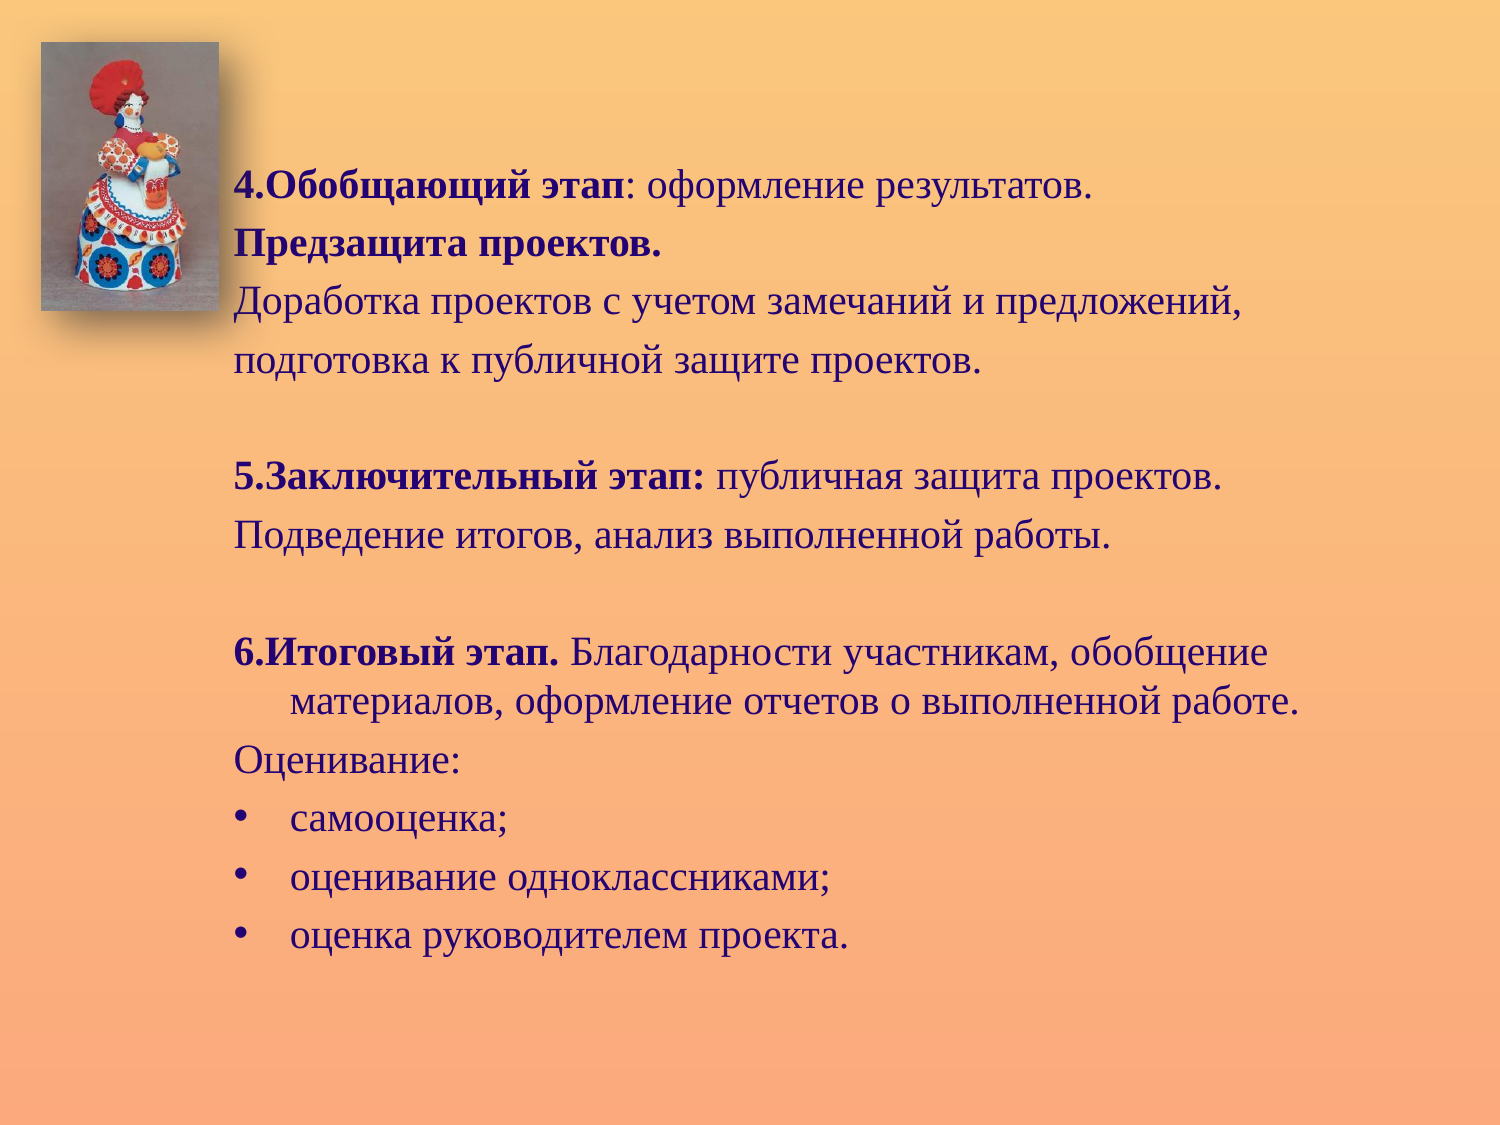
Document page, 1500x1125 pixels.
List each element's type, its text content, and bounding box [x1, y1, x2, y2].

list 4.Обобщающий этап: оформление результатов. Предзащита проектов. Доработка проектов с учетом замечаний и предложений, подготовка к публичной защите проектов. 5.Заключительный этап: публичная защита проектов. Подведение итогов, анализ выполненной работы. 6.Итоговый этап. Благодарности участникам, обобщение материалов, оформление отчетов о выполненной работе. Оценивание: самооценка; оценивание одноклассниками; оценка руководителем проекта. [218, 148, 1426, 1006]
picture [40, 42, 219, 311]
